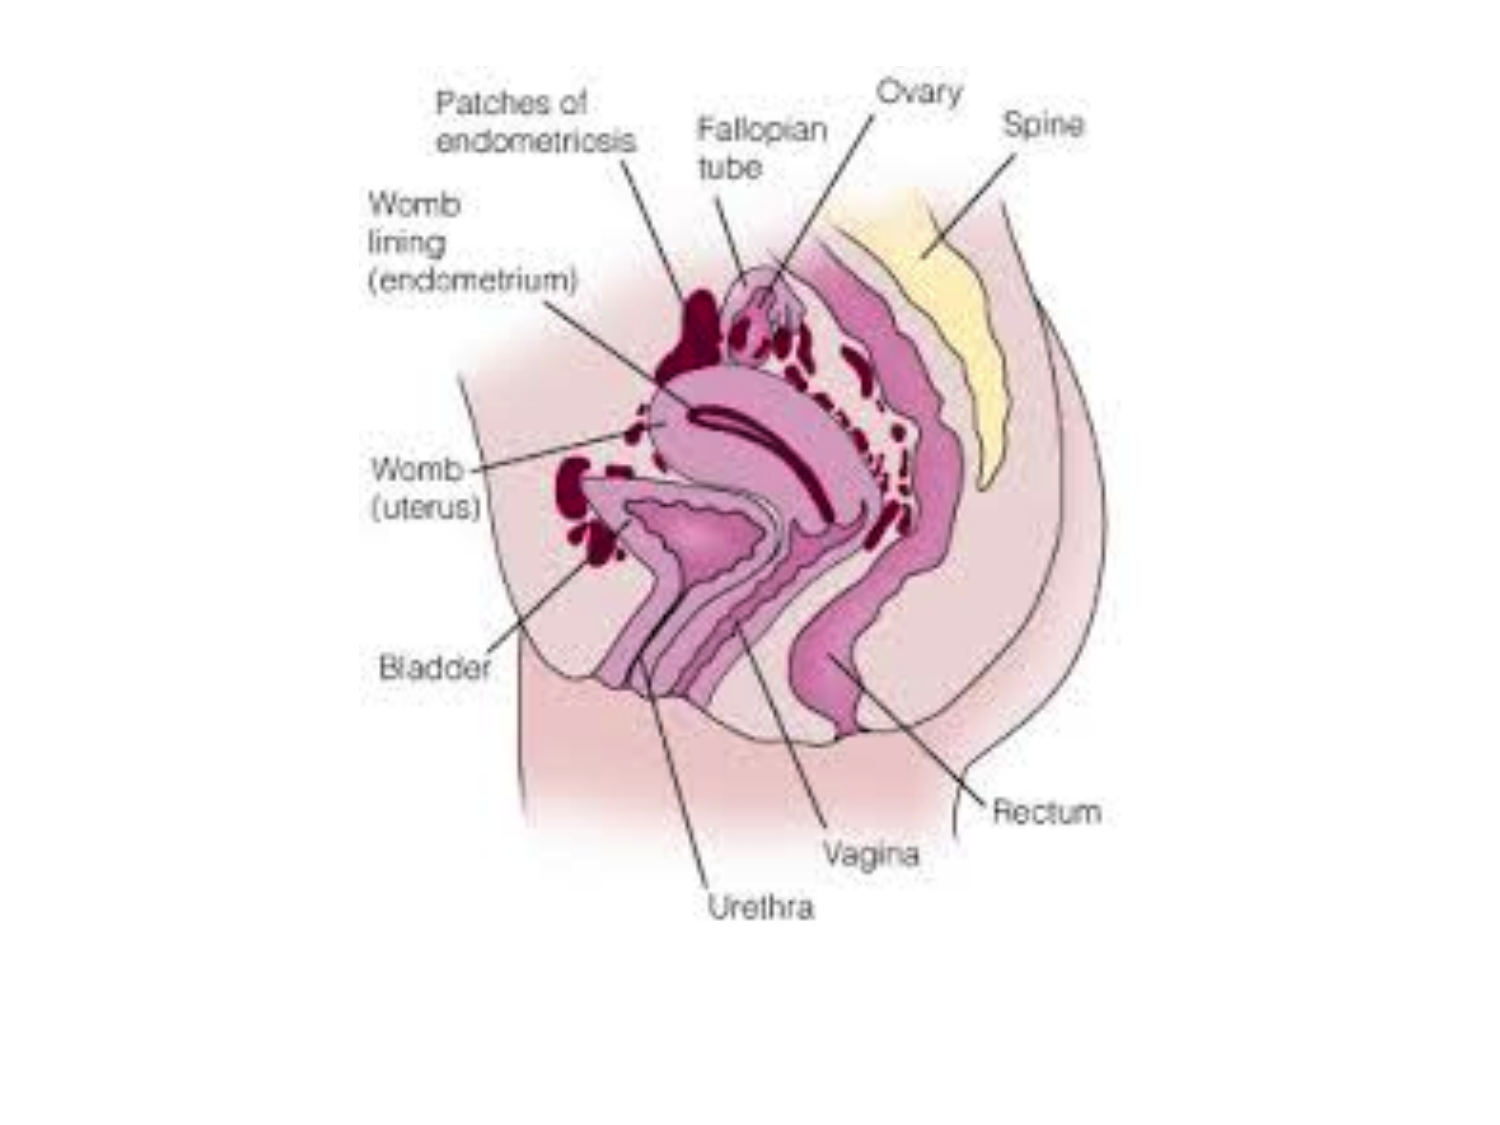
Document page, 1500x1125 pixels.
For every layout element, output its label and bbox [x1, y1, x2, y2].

list [74, 66, 1426, 1006]
